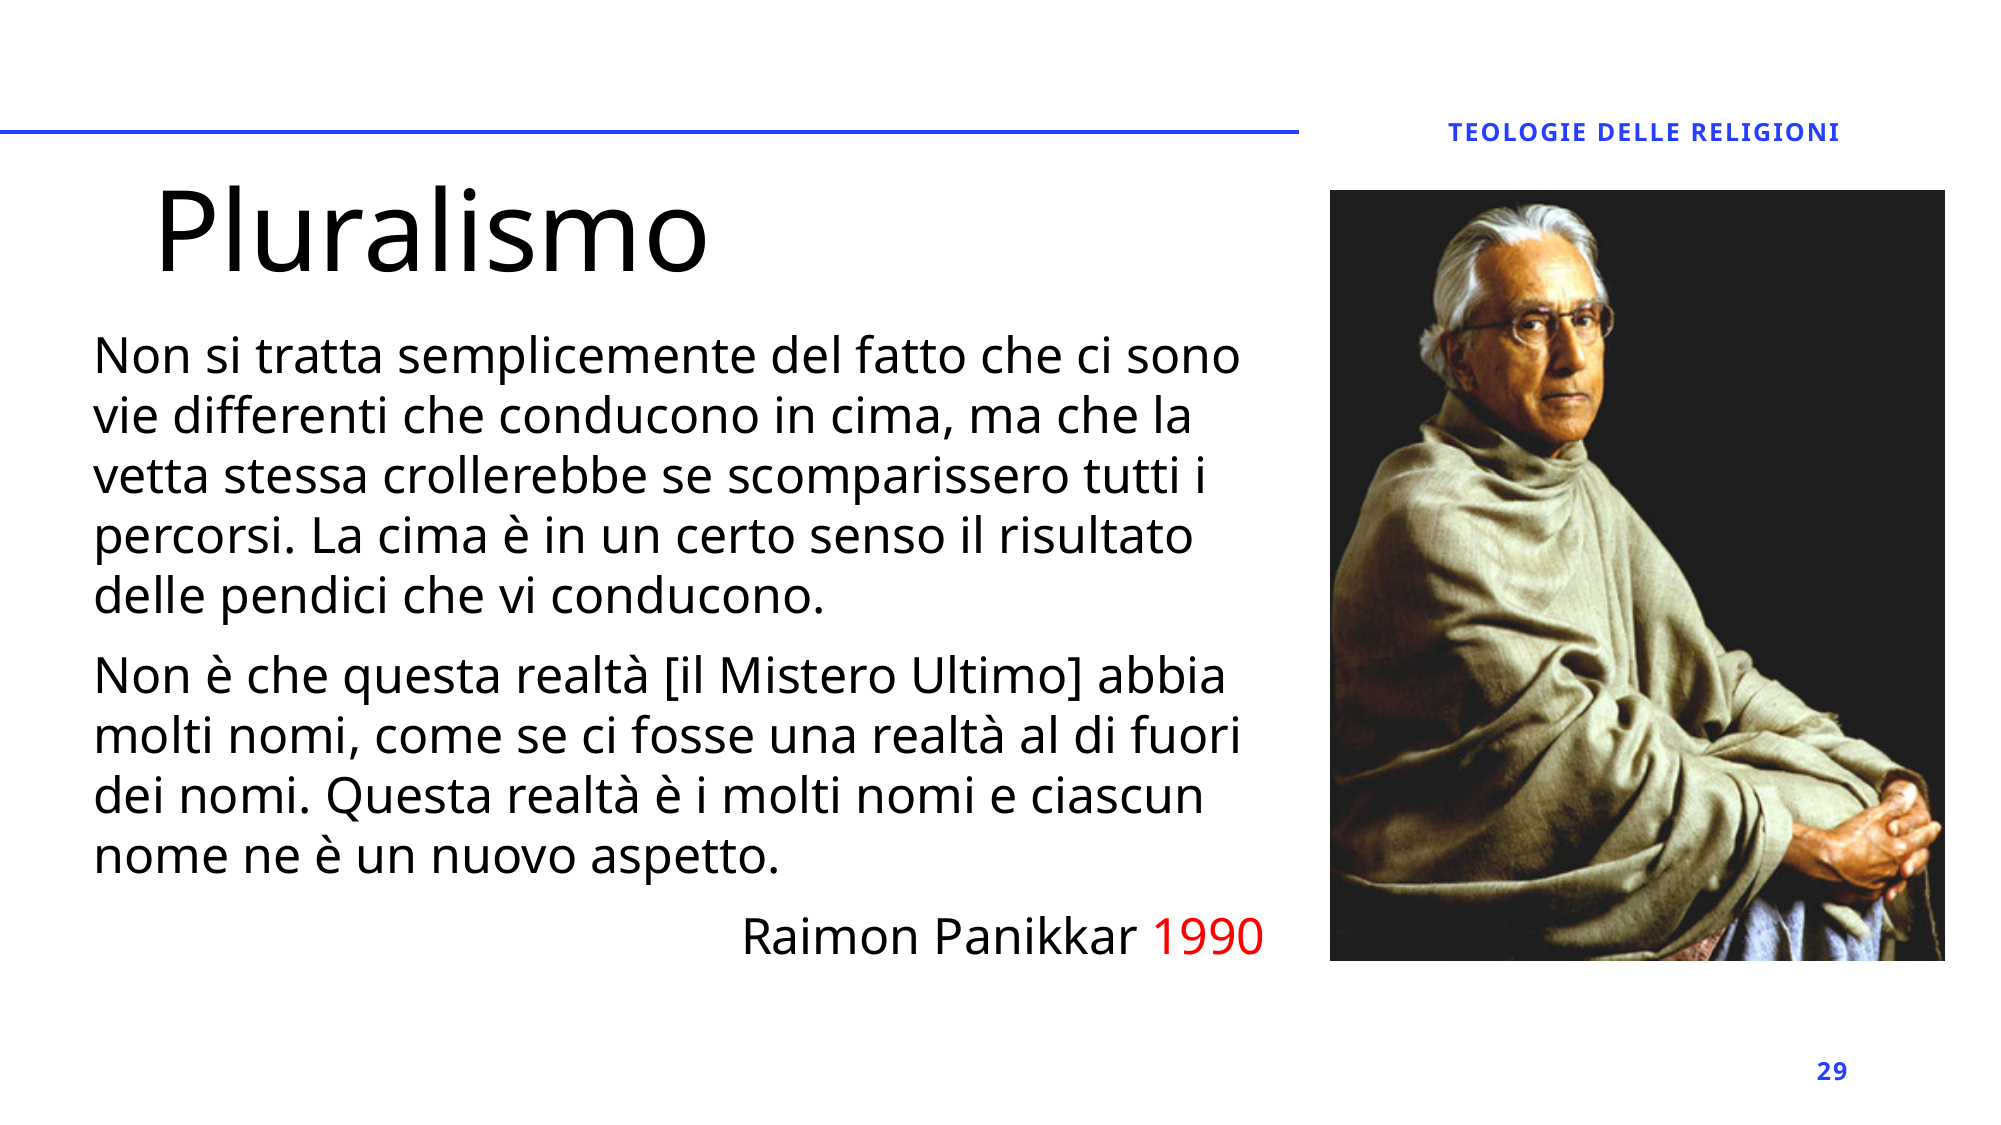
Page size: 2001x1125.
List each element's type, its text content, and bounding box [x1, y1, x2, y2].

footer TEOLOGIE DELLE RELIGIONI [1306, 101, 1982, 162]
list Non si tratta semplicemente del fatto che ci sono vie differenti che conducono in cima, ma che la vetta stessa crollerebbe se scomparissero tutti i percorsi. La cima è in un certo senso il risultato delle pendici che vi conducono. Non è che questa realtà [il Mistero Ultimo] abbia molti nomi, come se ci fosse una realtà al di fuori dei nomi. Questa realtà è i molti nomi e ciascun nome ne è un nuovo aspetto. Raimon Panikkar 1990 [78, 315, 1294, 1057]
picture [1330, 190, 1945, 961]
title Pluralismo [137, 143, 1153, 304]
slide_number 29 [1412, 1042, 1863, 1103]
